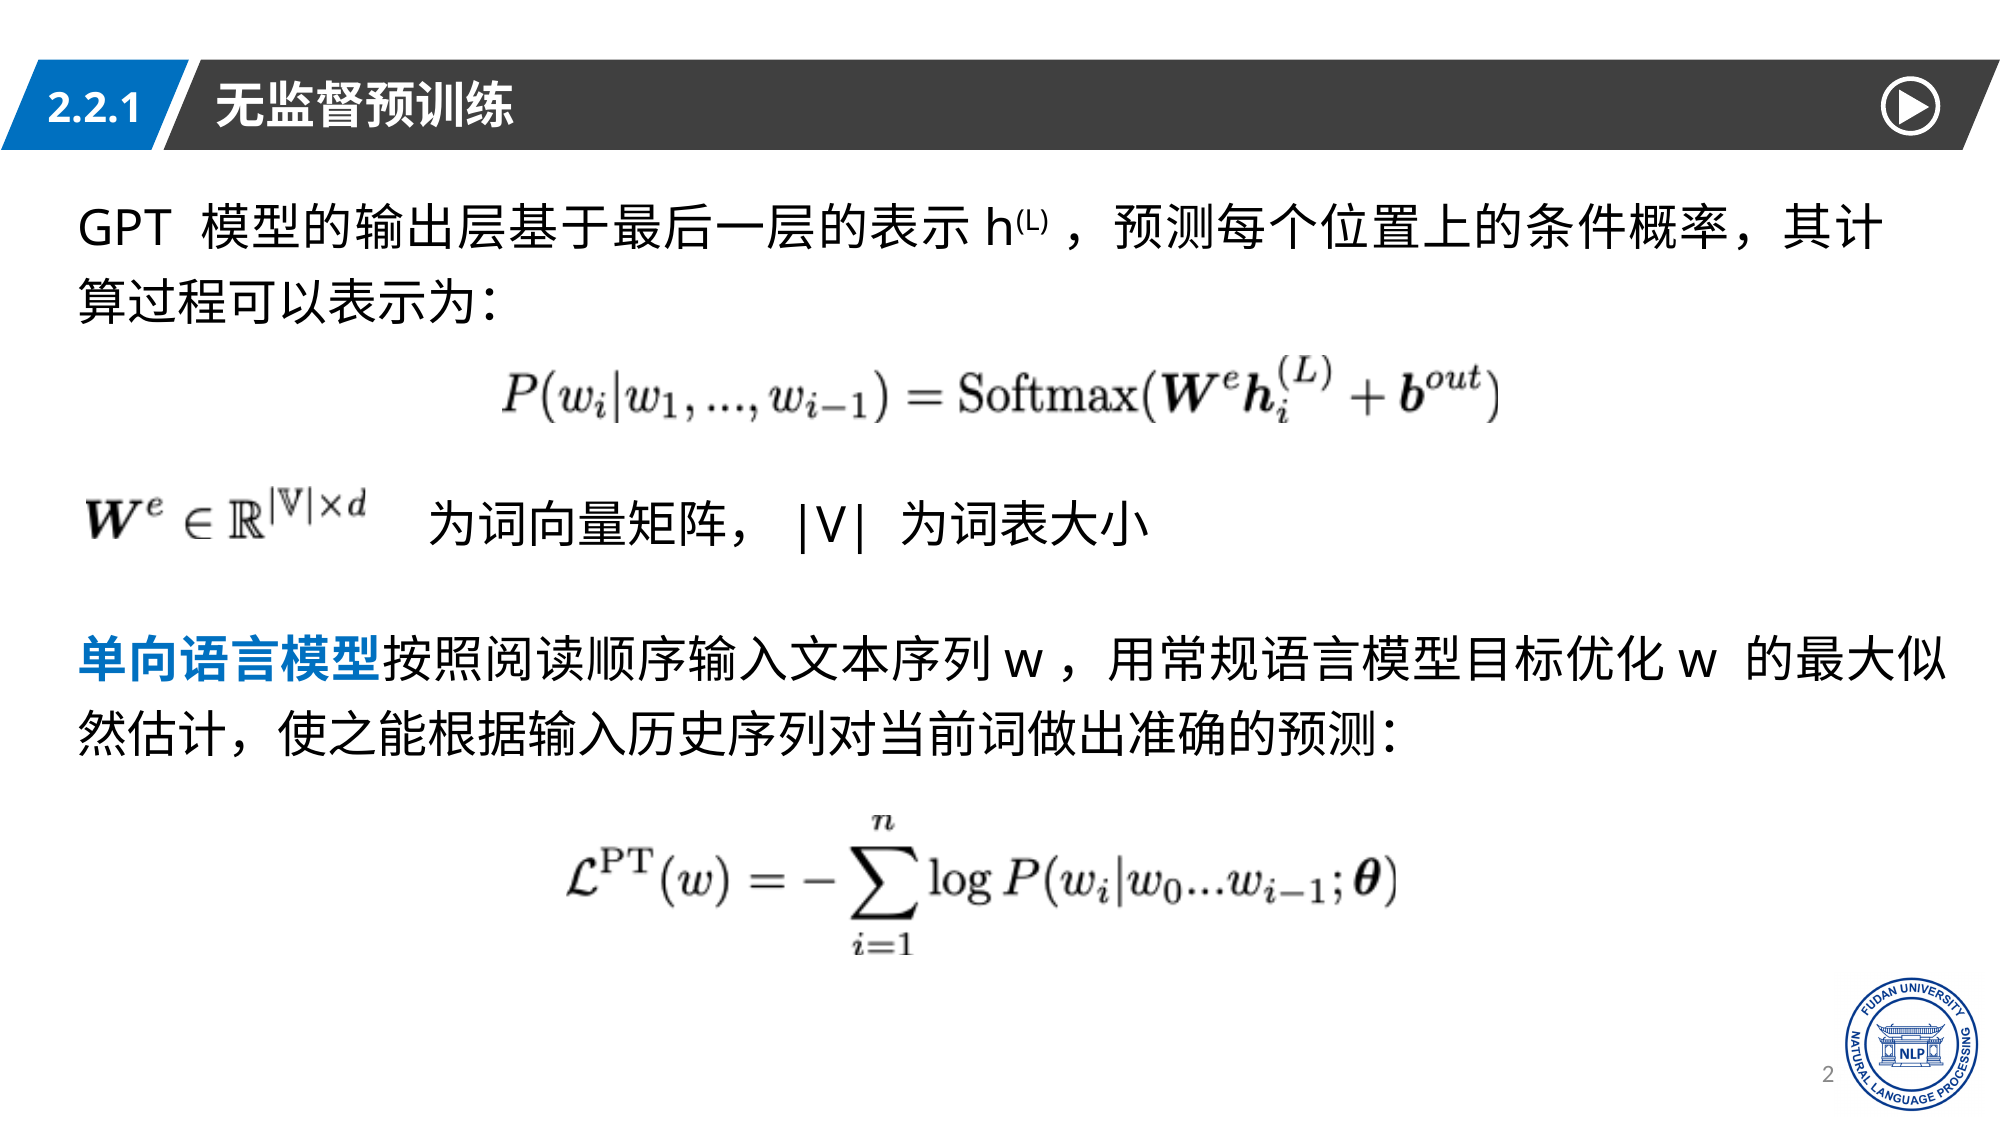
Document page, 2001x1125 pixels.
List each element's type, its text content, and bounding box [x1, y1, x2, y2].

picture [566, 814, 1396, 956]
text_box 单向语言模型按照阅读顺序输入文本序列w，用常规语言模型目标优化w 的最大似然估计，使之能根据输入历史序列对当前词做出准确的预测： [62, 605, 1962, 770]
text_box GPT 模型的输出层基于最后一层的表示h(L)，预测每个位置上的条件概率，其计算过程可以表示为： [62, 173, 1900, 338]
text_box 无监督预训练 [200, 66, 531, 142]
text_box [32, 59, 189, 120]
text_box [163, 59, 2000, 150]
picture [1834, 972, 1985, 1117]
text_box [1883, 78, 1939, 134]
text_box 为词向量矩阵，|V| 为词表大小 [412, 470, 1413, 561]
slide_number 27 [1412, 1042, 1863, 1103]
text_box [1, 89, 157, 150]
text_box 2.2.1 [26, 73, 164, 138]
picture [85, 486, 366, 539]
picture [501, 355, 1499, 423]
